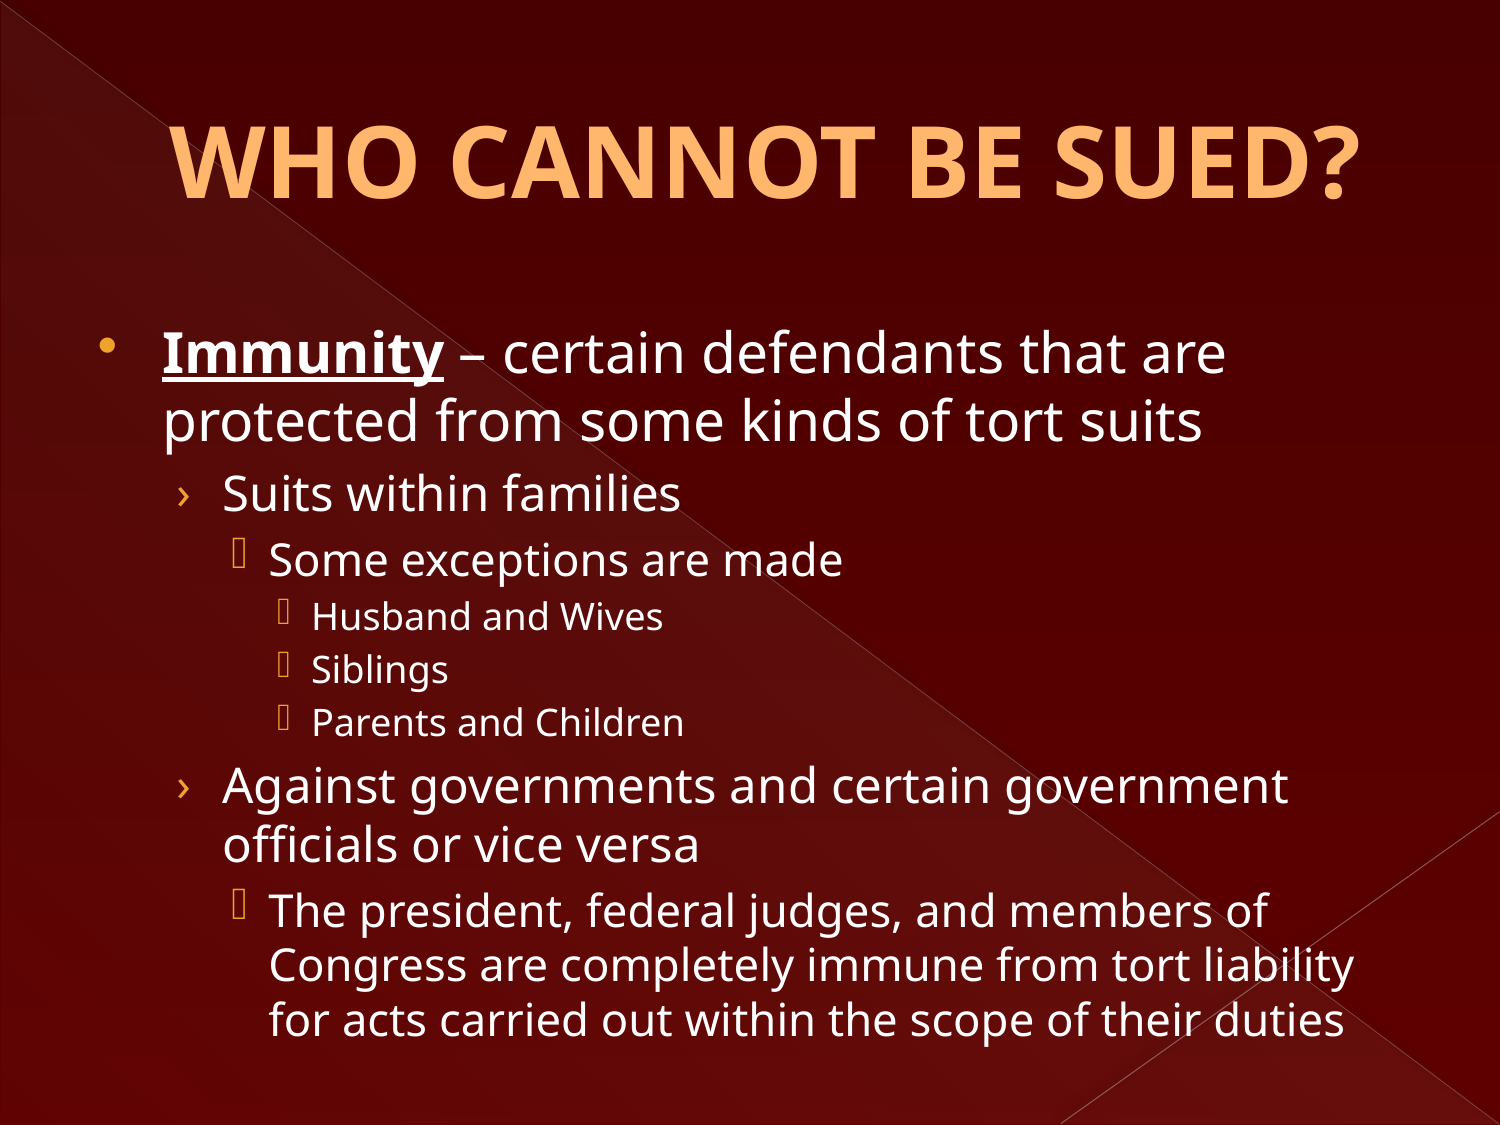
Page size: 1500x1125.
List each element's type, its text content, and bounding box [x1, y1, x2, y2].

list Immunity – certain defendants that are protected from some kinds of tort suits Suits within families Some exceptions are made Husband and Wives Siblings Parents and Children Against governments and certain government officials or vice versa The president, federal judges, and members of Congress are completely immune from tort liability for acts carried out within the scope of their duties [75, 308, 1425, 1059]
title WHO CANNOT BE SUED? [75, 43, 1425, 274]
